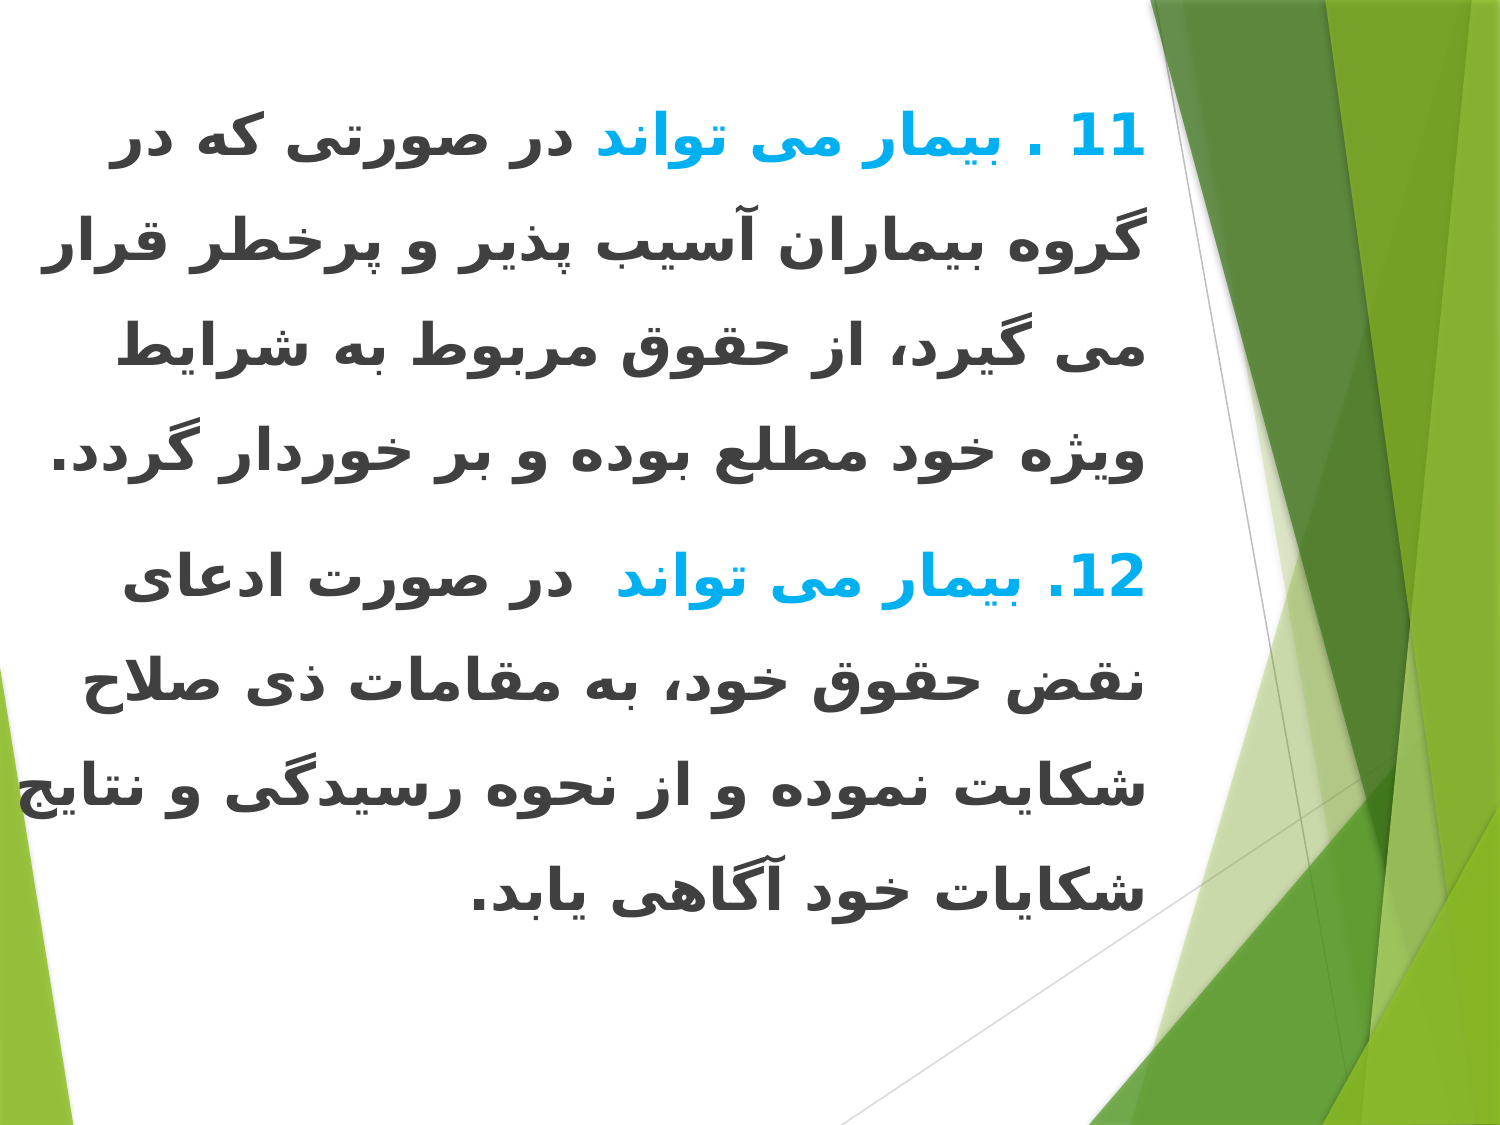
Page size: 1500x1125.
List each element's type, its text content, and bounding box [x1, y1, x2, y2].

list 11 . بیمار می تواند در صورتی که در گروه بیماران آسیب پذیر و پرخطر قرار می گیرد، از حقوق مربوط به شرایط ویژه خود مطلع بوده و بر خوردار گردد. 12. بیمار می تواند در صورت ادعای نقض حقوق خود، به مقامات ذی صلاح شکایت نموده و از نحوه رسیدگی و نتایج شکایات خود آگاهی یابد. [0, 54, 1164, 1125]
